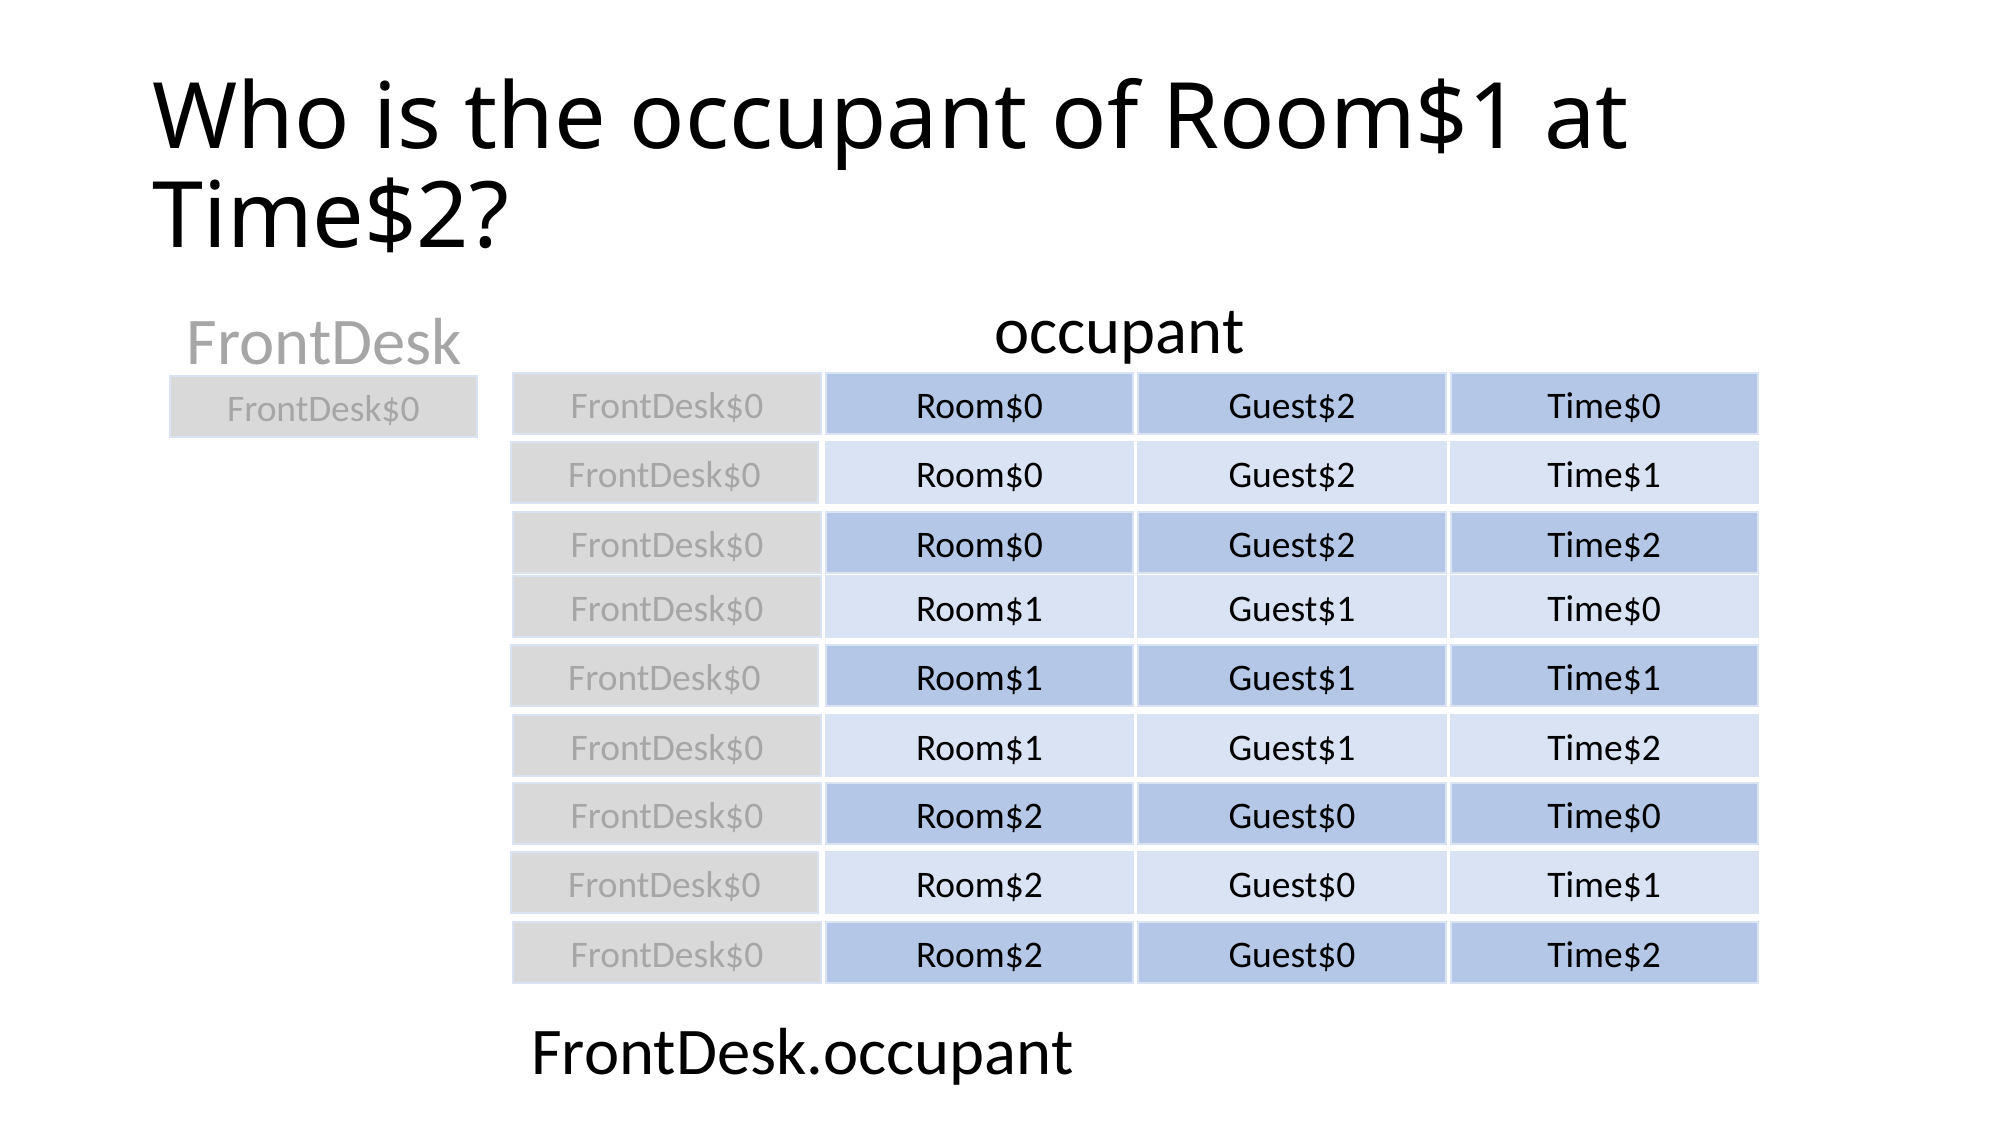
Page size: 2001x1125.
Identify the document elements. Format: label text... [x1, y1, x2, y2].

text_box Guest$0 [1137, 851, 1447, 914]
text_box FrontDesk$0 [169, 375, 478, 438]
text_box Room$1 [825, 575, 1134, 638]
text_box Time$0 [1450, 372, 1759, 435]
text_box FrontDesk [171, 290, 509, 385]
text_box FrontDesk$0 [512, 511, 822, 574]
text_box Guest$2 [1137, 441, 1447, 504]
text_box Time$1 [1450, 851, 1759, 914]
text_box FrontDesk.occupant [516, 1000, 1089, 1096]
text_box Time$1 [1450, 644, 1759, 707]
text_box Room$2 [825, 921, 1134, 984]
text_box FrontDesk$0 [512, 921, 822, 984]
text_box Time$0 [1450, 575, 1759, 638]
text_box Time$2 [1450, 714, 1759, 777]
text_box Time$2 [1450, 921, 1759, 984]
text_box occupant [979, 279, 1316, 375]
text_box Guest$1 [1137, 714, 1447, 777]
text_box Room$0 [825, 511, 1134, 574]
text_box Time$1 [1450, 441, 1759, 504]
text_box FrontDesk$0 [510, 644, 819, 707]
text_box FrontDesk$0 [512, 372, 822, 435]
text_box Time$2 [1450, 511, 1759, 574]
text_box FrontDesk$0 [512, 782, 822, 845]
text_box Guest$2 [1137, 372, 1447, 435]
text_box FrontDesk$0 [510, 441, 819, 504]
text_box FrontDesk$0 [510, 851, 819, 914]
text_box Room$2 [825, 782, 1134, 845]
text_box Guest$2 [1137, 511, 1447, 574]
text_box FrontDesk$0 [512, 714, 822, 777]
text_box Guest$1 [1137, 644, 1447, 707]
title Who is the occupant of Room$1 at Time$2? [137, 59, 1863, 278]
text_box Room$2 [825, 851, 1134, 914]
text_box Room$1 [825, 714, 1134, 777]
text_box Guest$0 [1137, 782, 1447, 845]
text_box Guest$1 [1137, 575, 1447, 638]
text_box Time$0 [1450, 782, 1759, 845]
text_box Room$0 [825, 372, 1134, 435]
text_box Guest$0 [1137, 921, 1447, 984]
text_box Room$0 [825, 441, 1134, 504]
text_box Room$1 [825, 644, 1134, 707]
text_box FrontDesk$0 [512, 575, 822, 638]
